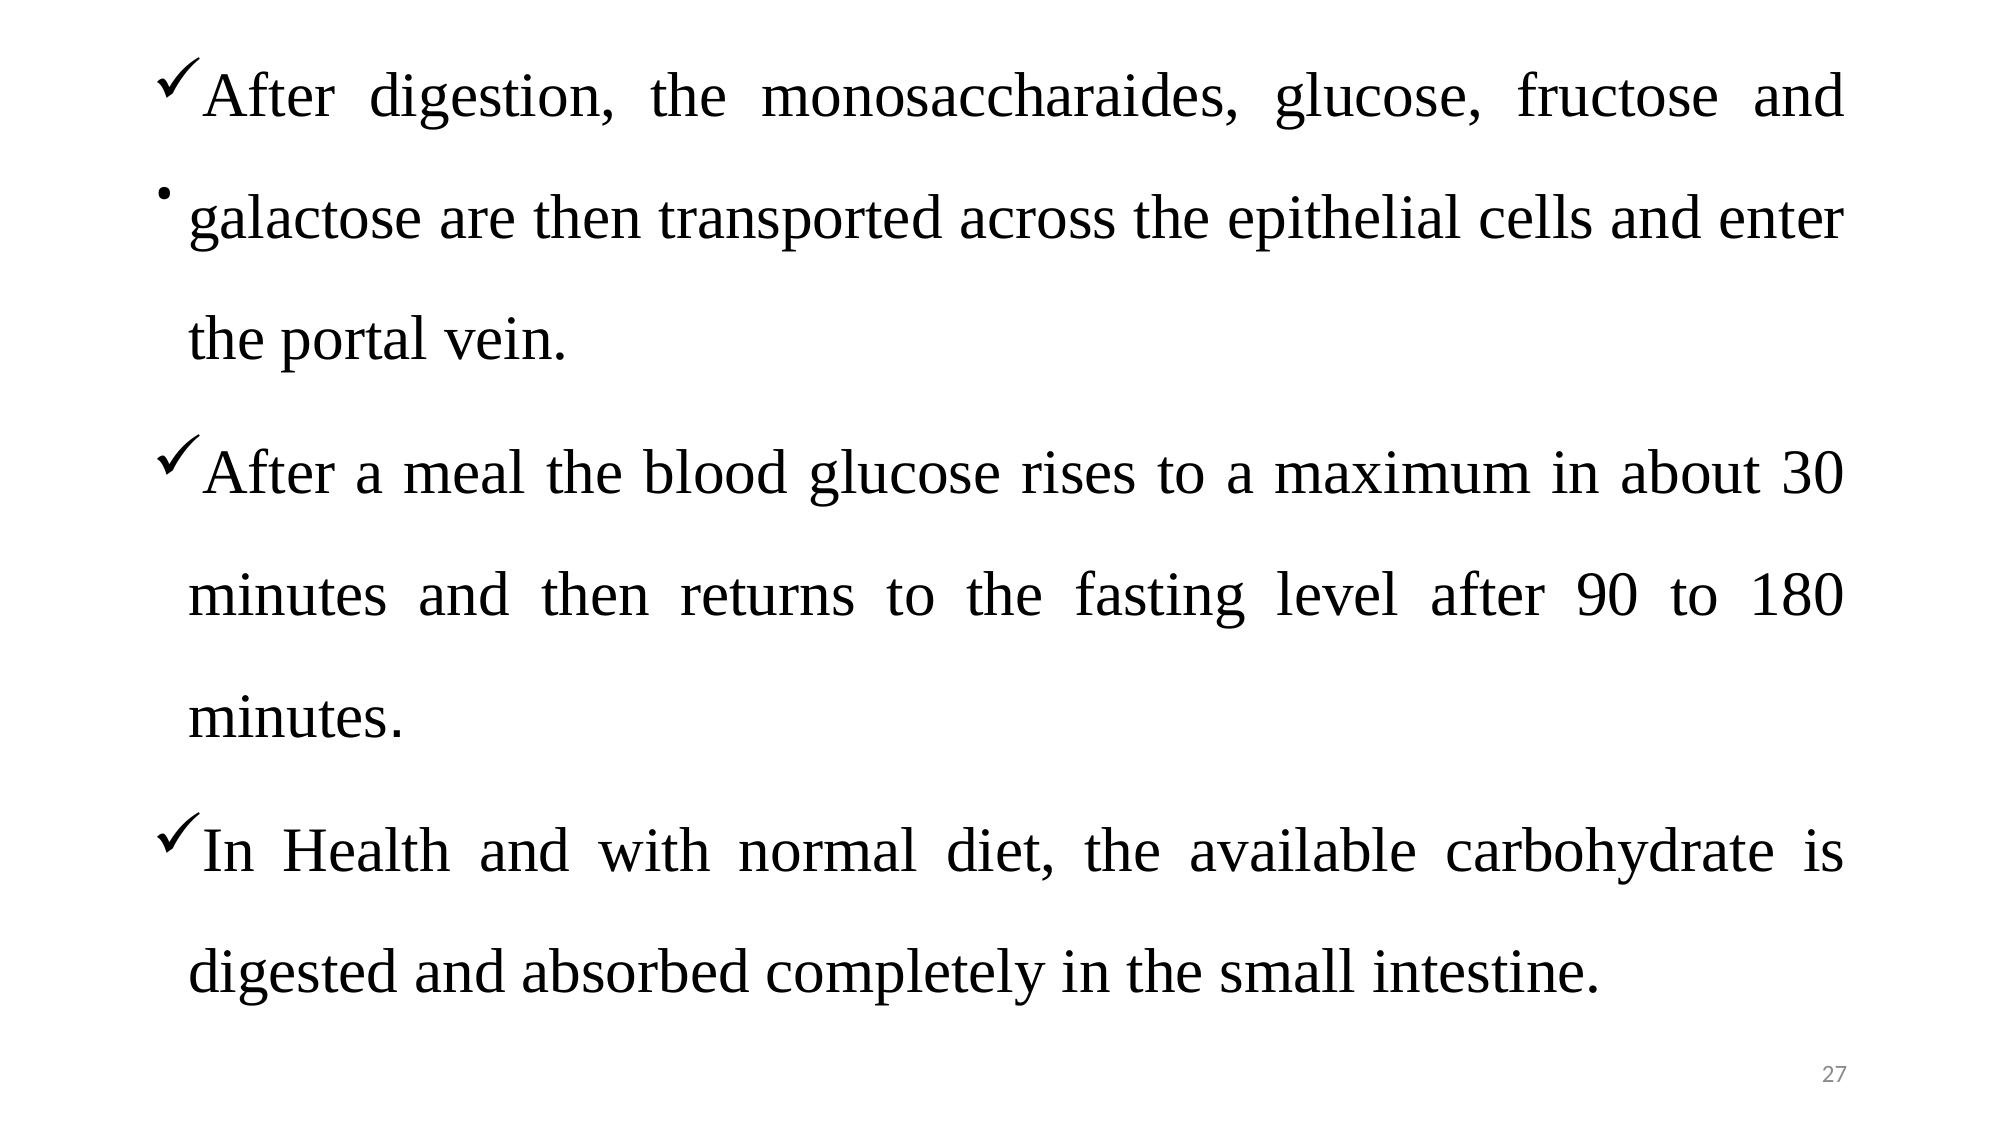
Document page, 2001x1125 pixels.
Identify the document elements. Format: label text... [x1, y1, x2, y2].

list After digestion, the monosaccharaides, glucose, fructose and galactose are then transported across the epithelial cells and enter the portal vein. After a meal the blood glucose rises to a maximum in about 30 minutes and then returns to the fasting level after 90 to 180 minutes. In Health and with normal diet, the available carbohydrate is digested and absorbed completely in the small intestine. [137, 0, 1863, 1014]
slide_number 27 [1412, 1042, 1863, 1103]
